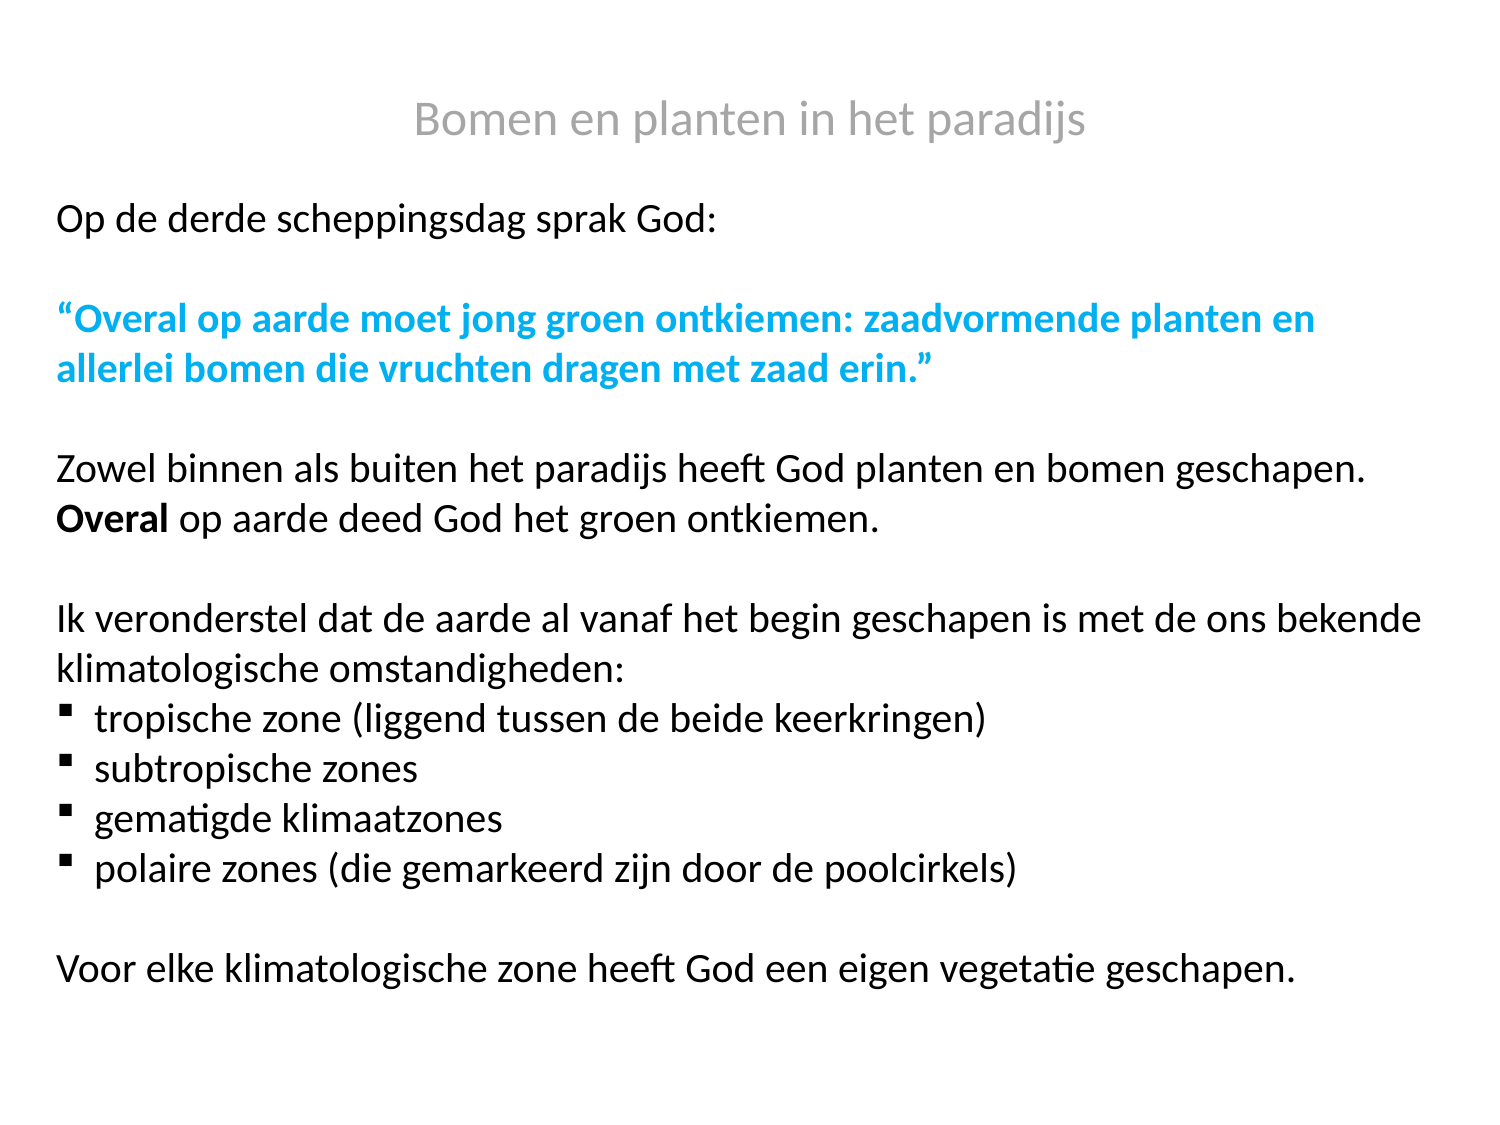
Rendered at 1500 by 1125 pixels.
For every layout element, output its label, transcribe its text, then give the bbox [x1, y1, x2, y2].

text_box Bomen en planten in het paradijs Op de derde scheppingsdag sprak God: “Overal op aarde moet jong groen ontkiemen: zaadvormende planten en allerlei bomen die vruchten dragen met zaad erin.” Zowel binnen als buiten het paradijs heeft God planten en bomen geschapen. Overal op aarde deed God het groen ontkiemen. Ik veronderstel dat de aarde al vanaf het begin geschapen is met de ons bekende klimatologische omstandigheden: tropische zone (liggend tussen de beide keerkringen) subtropische zones gematigde klimaatzones polaire zones (die gemarkeerd zijn door de poolcirkels) Voor elke klimatologische zone heeft God een eigen vegetatie geschapen. [41, 78, 1459, 1044]
